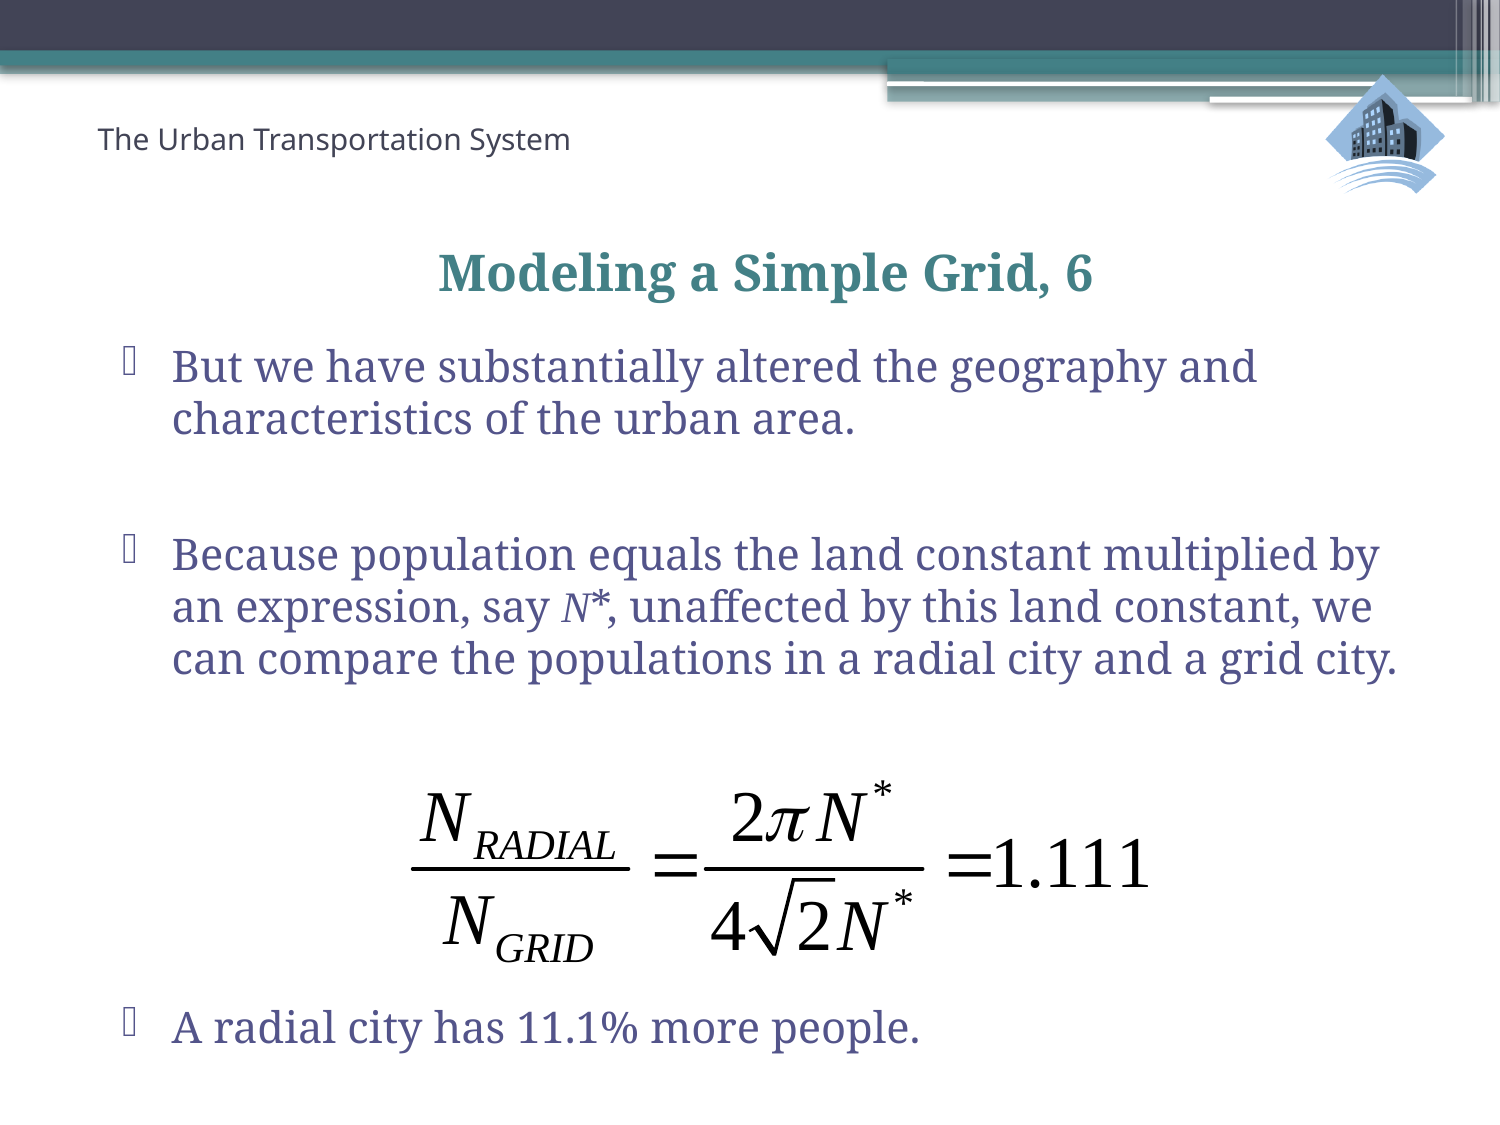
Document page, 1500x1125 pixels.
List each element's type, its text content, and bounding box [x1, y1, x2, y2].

picture [1324, 74, 1445, 194]
title The Urban Transportation System [75, 112, 1319, 200]
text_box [400, 759, 1163, 979]
list Modeling a Simple Grid, 6 But we have substantially altered the geography and characteristics of the urban area. Because population equals the land constant multiplied by an expression, say N*, unaffected by this land constant, we can compare the populations in a radial city and a grid city. A radial city has 11.1% more people. [75, 233, 1425, 1113]
